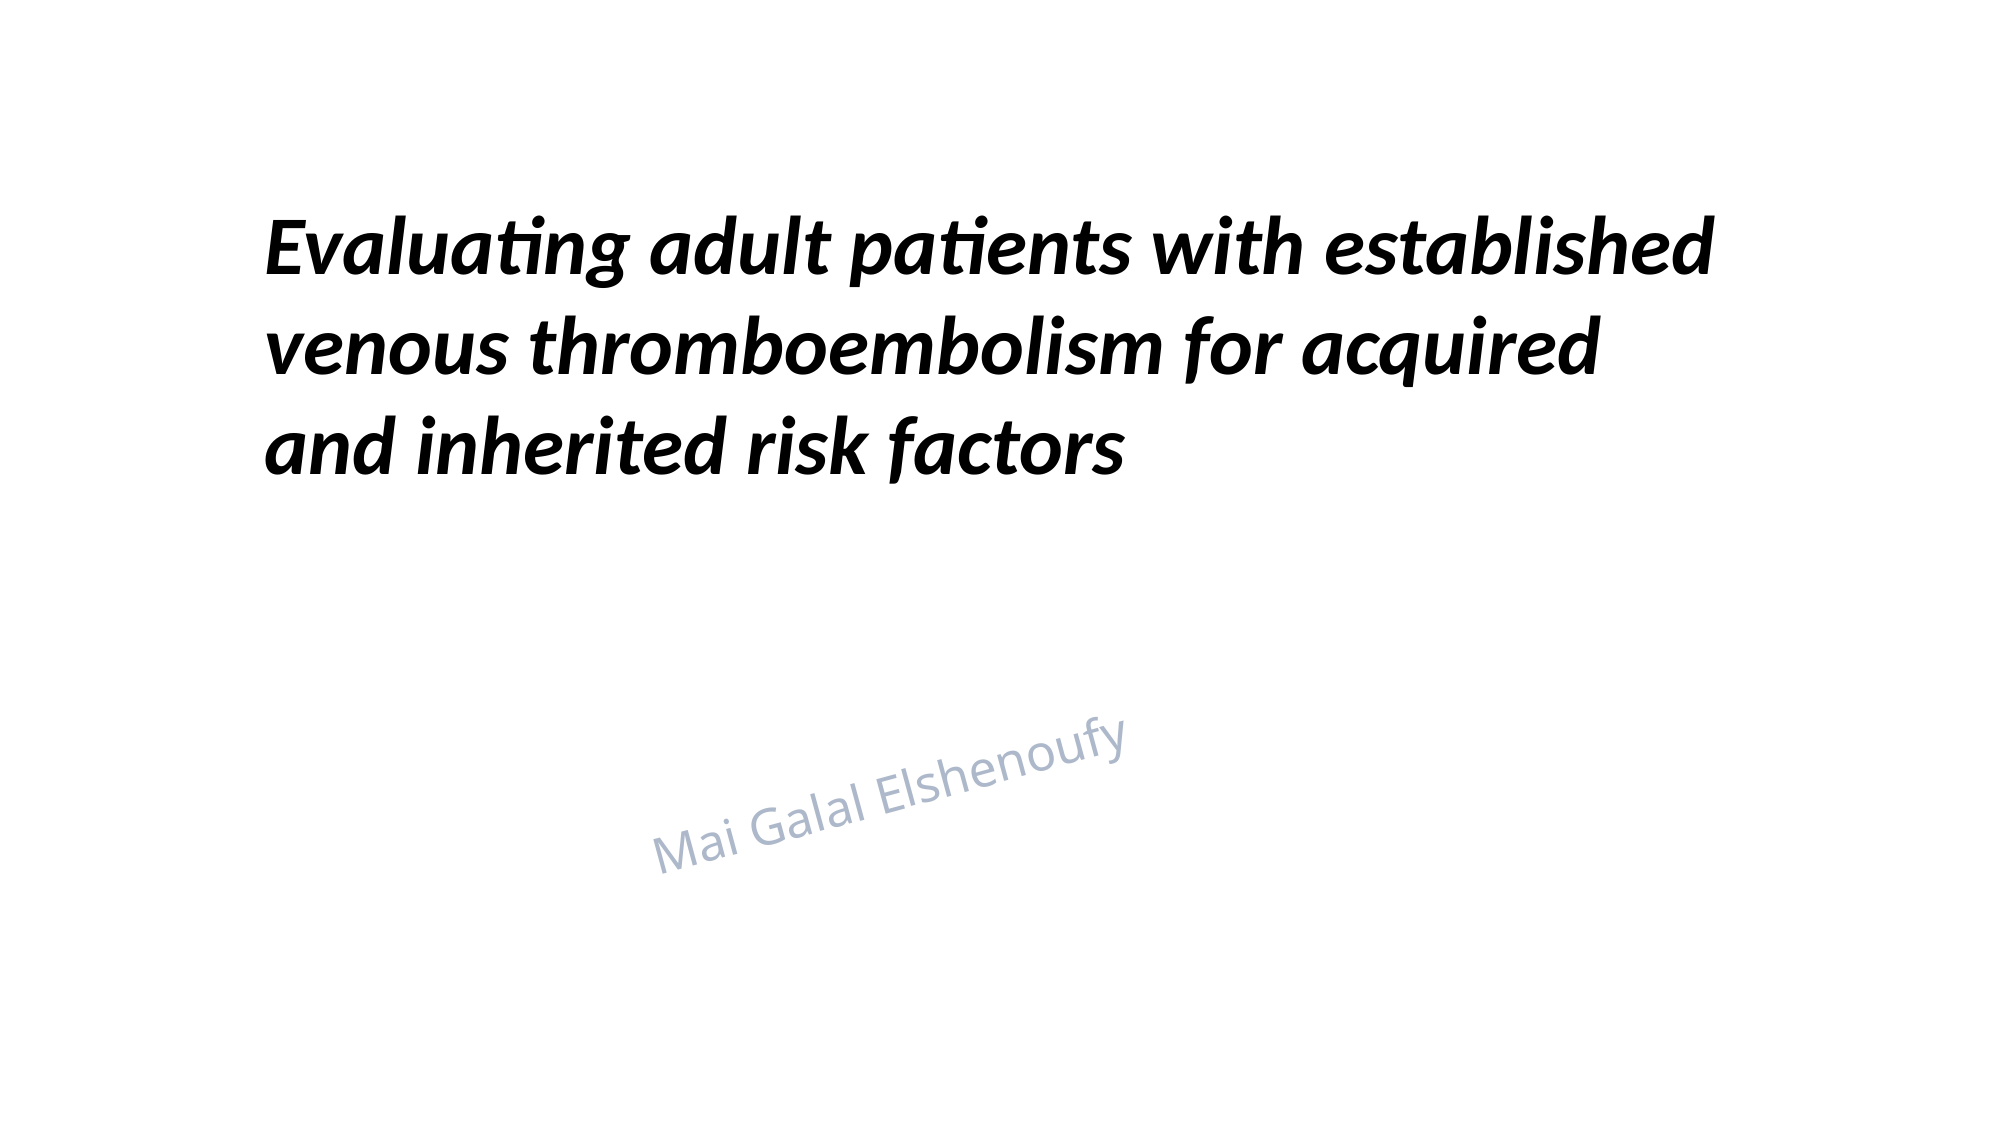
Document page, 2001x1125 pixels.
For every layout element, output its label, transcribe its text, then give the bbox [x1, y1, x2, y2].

title Evaluating adult patients with established venous thromboembolism for acquired and inherited risk factors [249, 184, 1750, 576]
